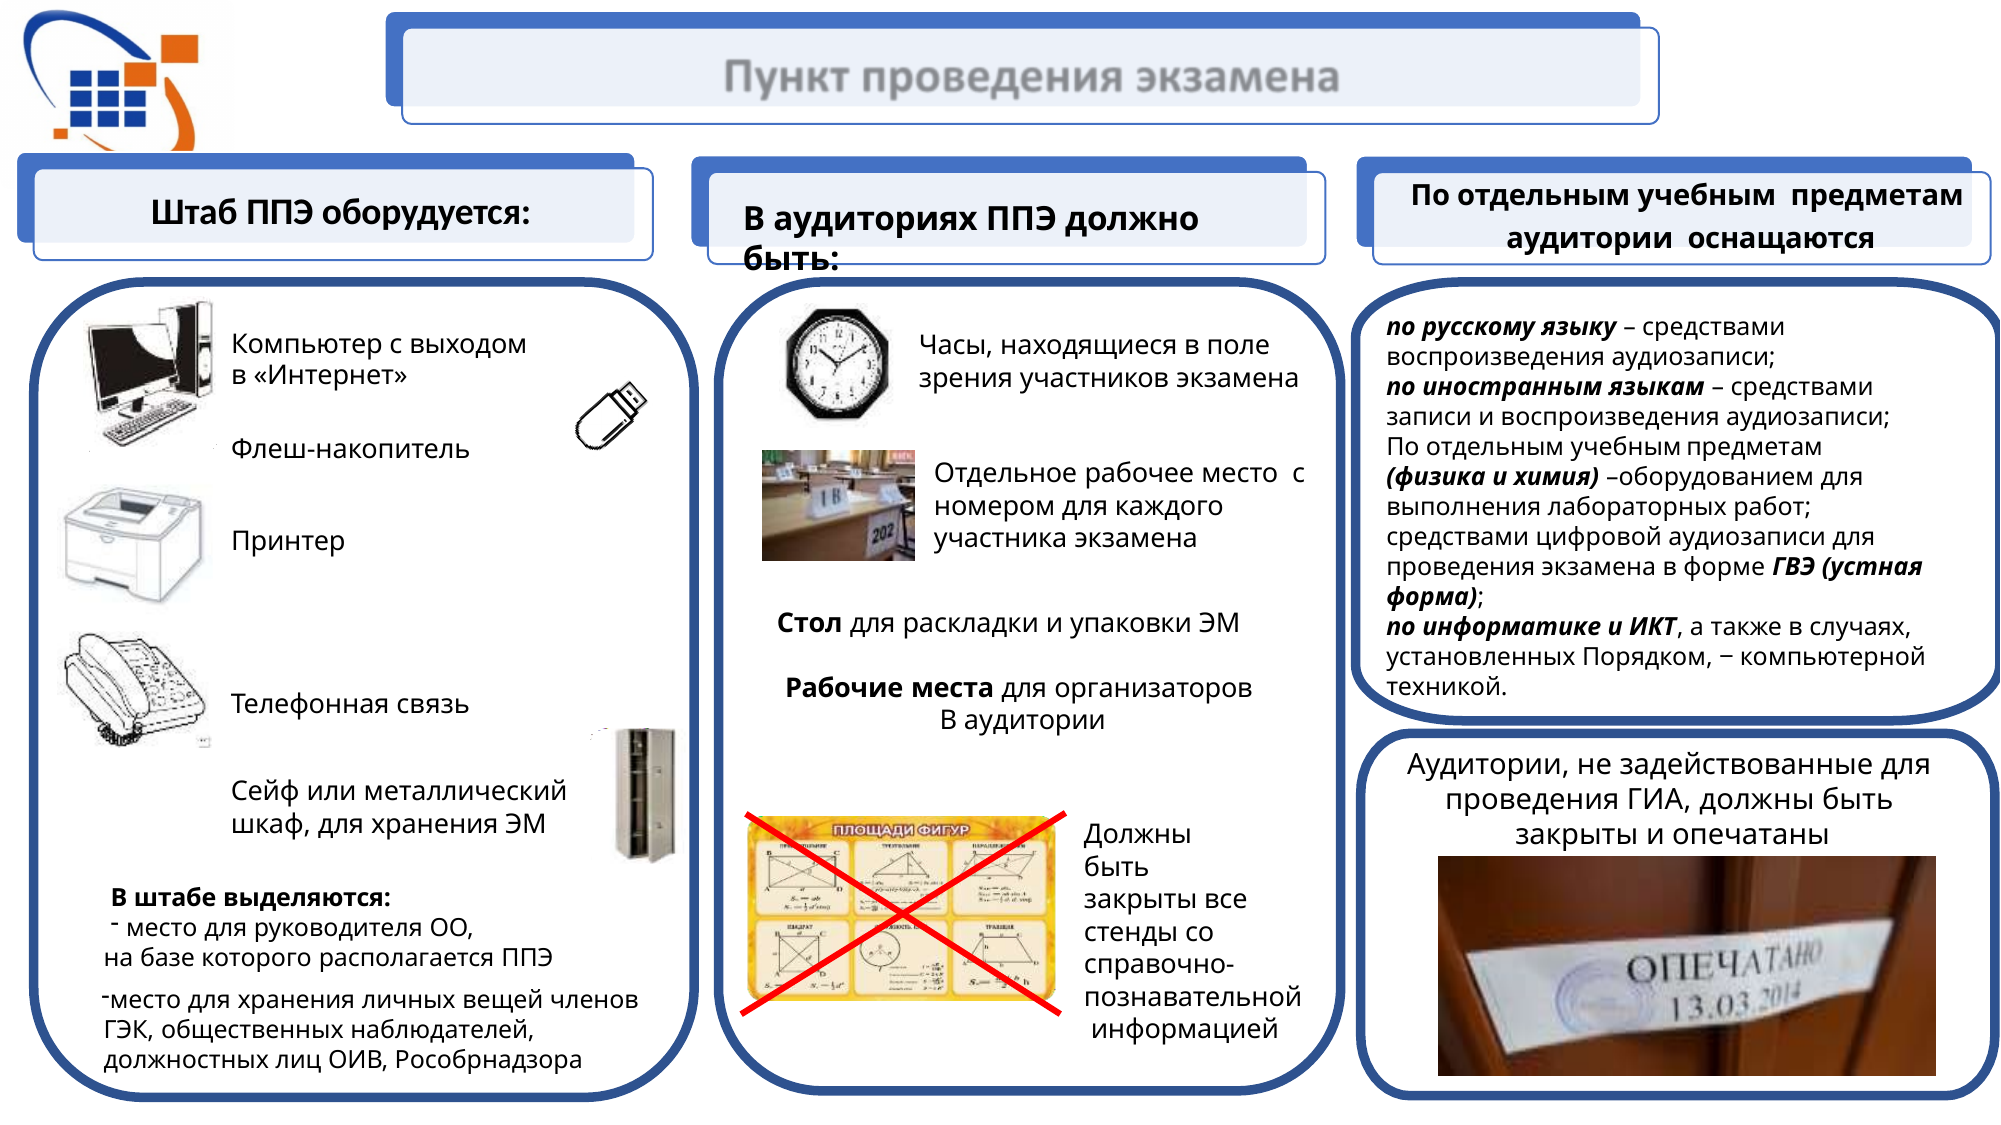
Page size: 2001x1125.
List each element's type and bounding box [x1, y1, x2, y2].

text_box [1355, 281, 2000, 721]
picture [17, 16, 218, 149]
text_box [33, 281, 695, 1098]
picture [1437, 856, 1936, 1077]
text_box [713, 276, 1346, 1097]
text_box [689, 153, 1327, 266]
text_box [383, 9, 1661, 139]
picture [762, 450, 916, 561]
text_box [1963, 695, 1984, 708]
text_box [1371, 695, 1392, 708]
text_box [1354, 154, 1993, 266]
text_box [14, 150, 655, 262]
text_box [57, 375, 653, 748]
text_box [1355, 726, 2000, 1103]
